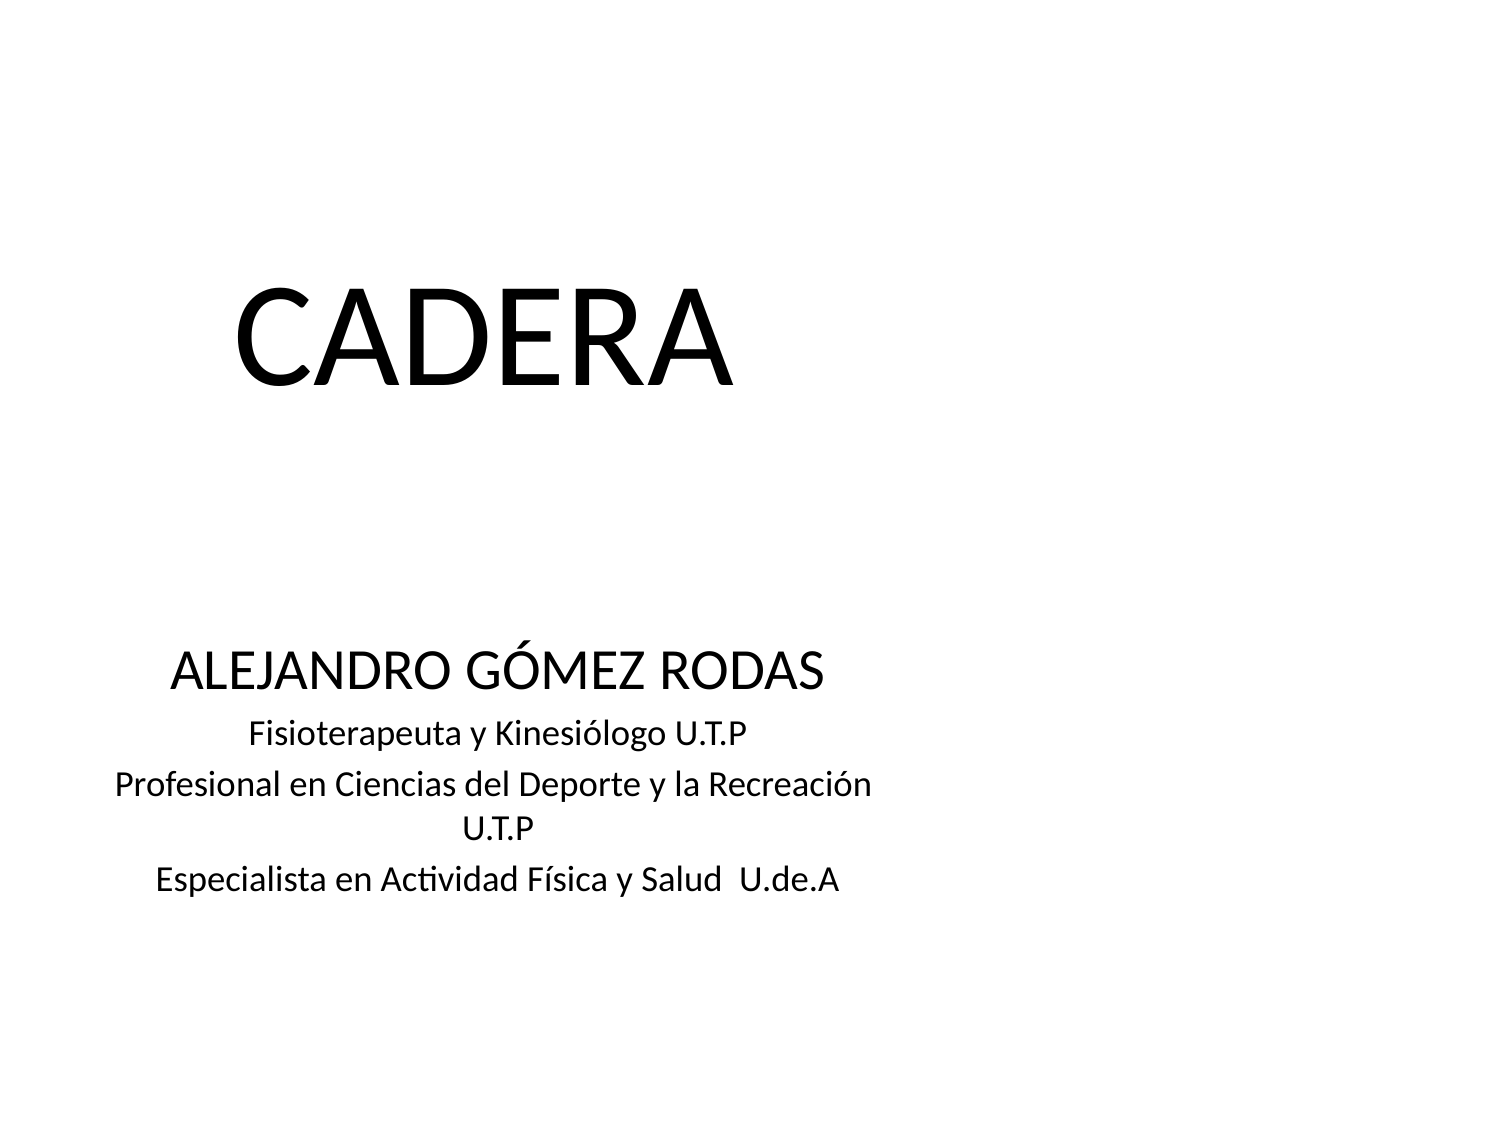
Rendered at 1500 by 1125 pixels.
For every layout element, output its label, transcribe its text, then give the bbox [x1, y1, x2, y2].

title CADERA [76, 204, 892, 446]
subtitle ALEJANDRO GÓMEZ RODAS Fisioterapeuta y Kinesiólogo U.T.P Profesional en Ciencias del Deporte y la Recreación U.T.P Especialista en Actividad Física y Salud U.de.A [66, 623, 930, 912]
